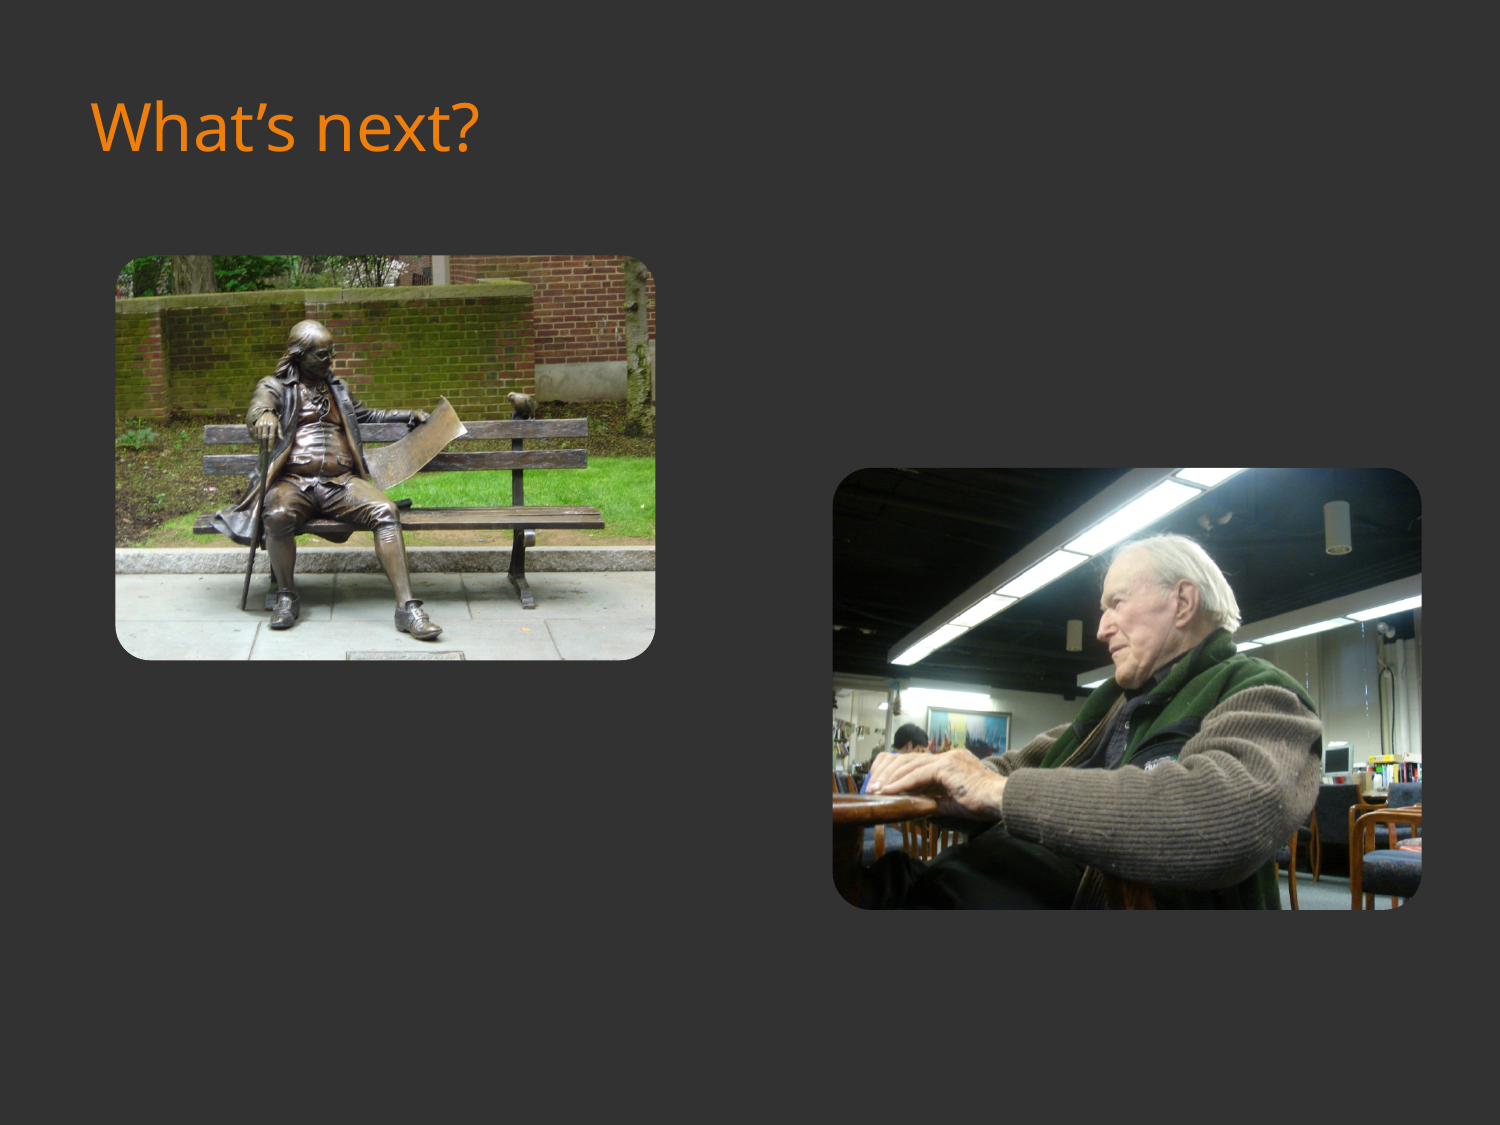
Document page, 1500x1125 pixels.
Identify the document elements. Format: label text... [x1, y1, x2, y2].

picture [115, 255, 656, 661]
title What’s next? [75, 54, 1425, 196]
picture [832, 467, 1422, 911]
